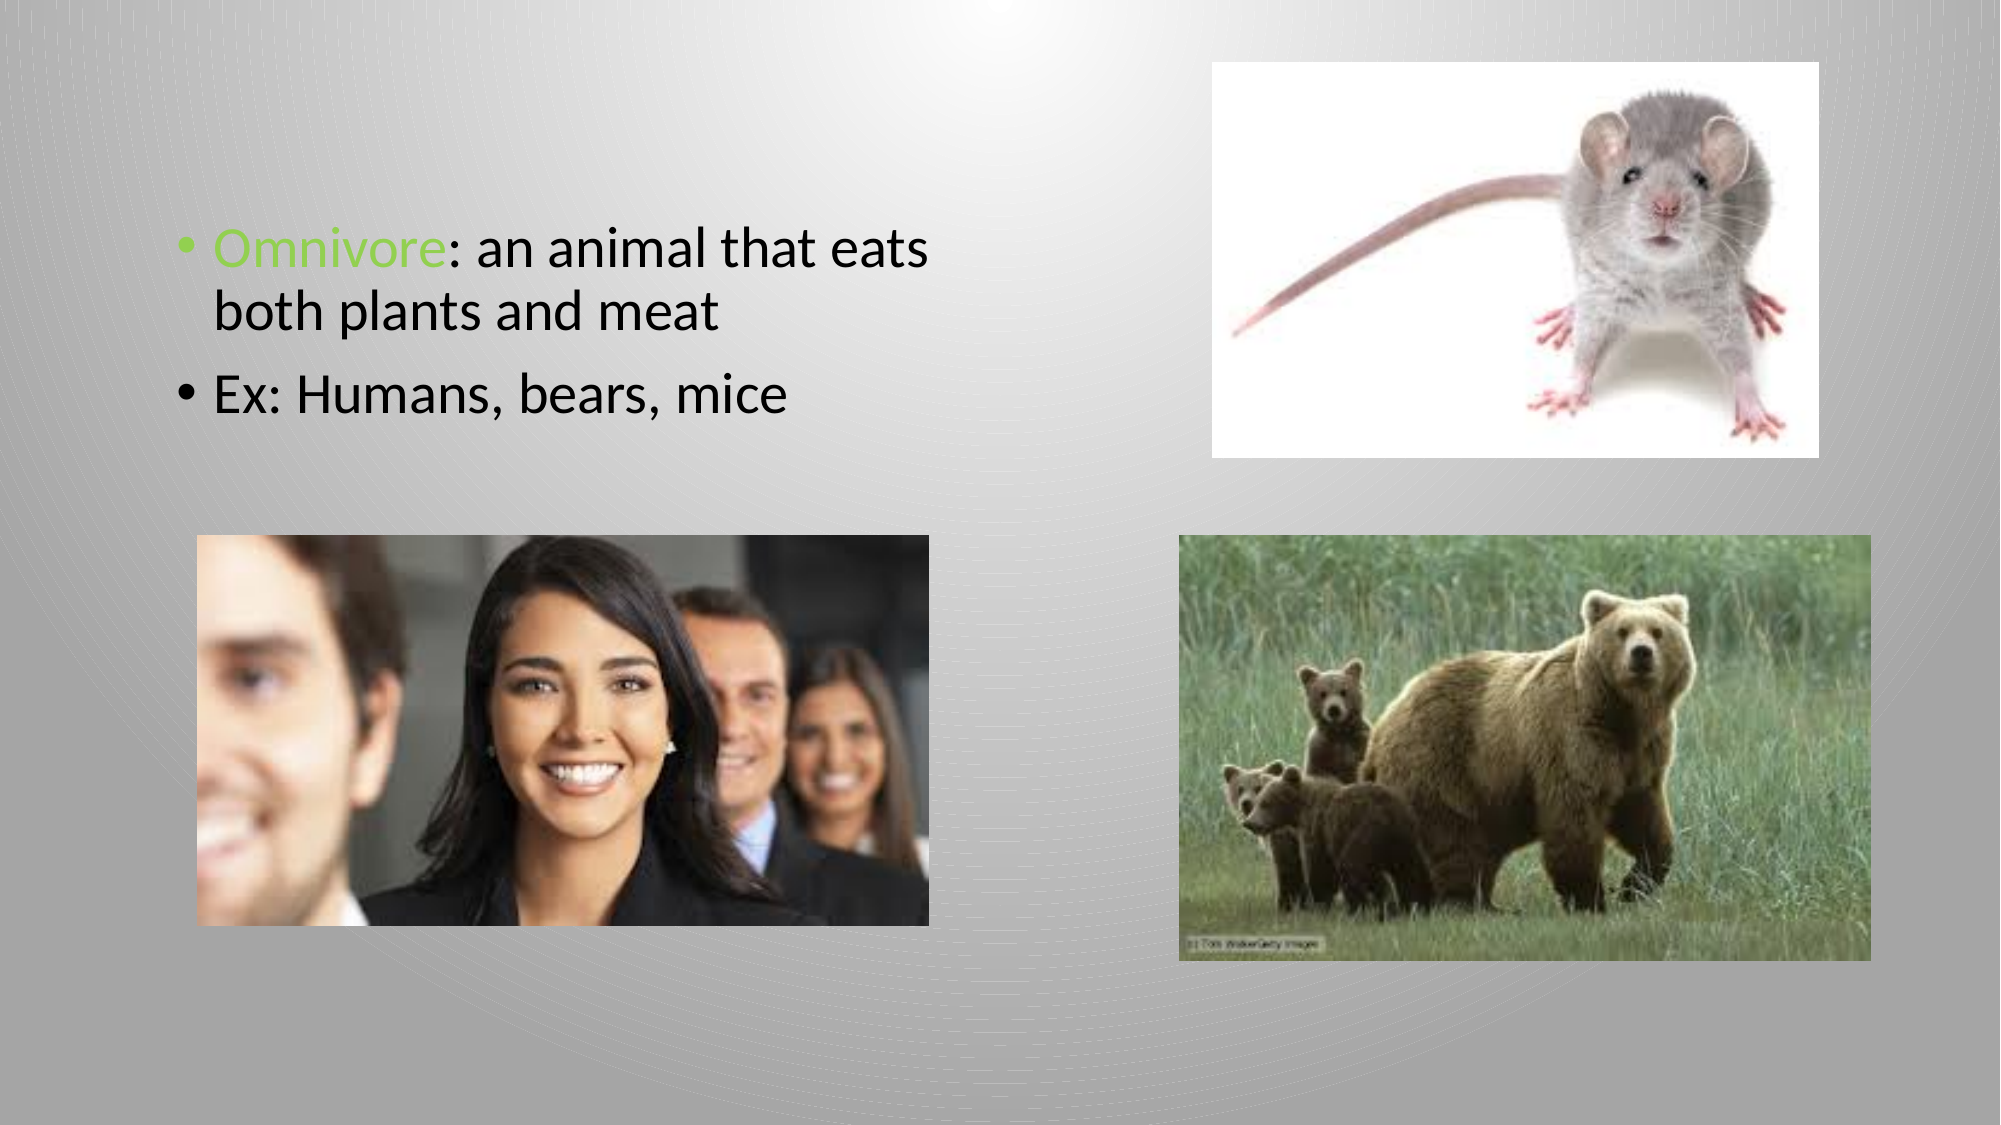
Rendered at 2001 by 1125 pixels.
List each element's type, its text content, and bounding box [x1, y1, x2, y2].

picture [1179, 535, 1871, 961]
picture [1212, 62, 1819, 458]
list Omnivore: an animal that eats both plants and meat Ex: Humans, bears, mice [161, 209, 1008, 814]
picture [197, 535, 929, 926]
